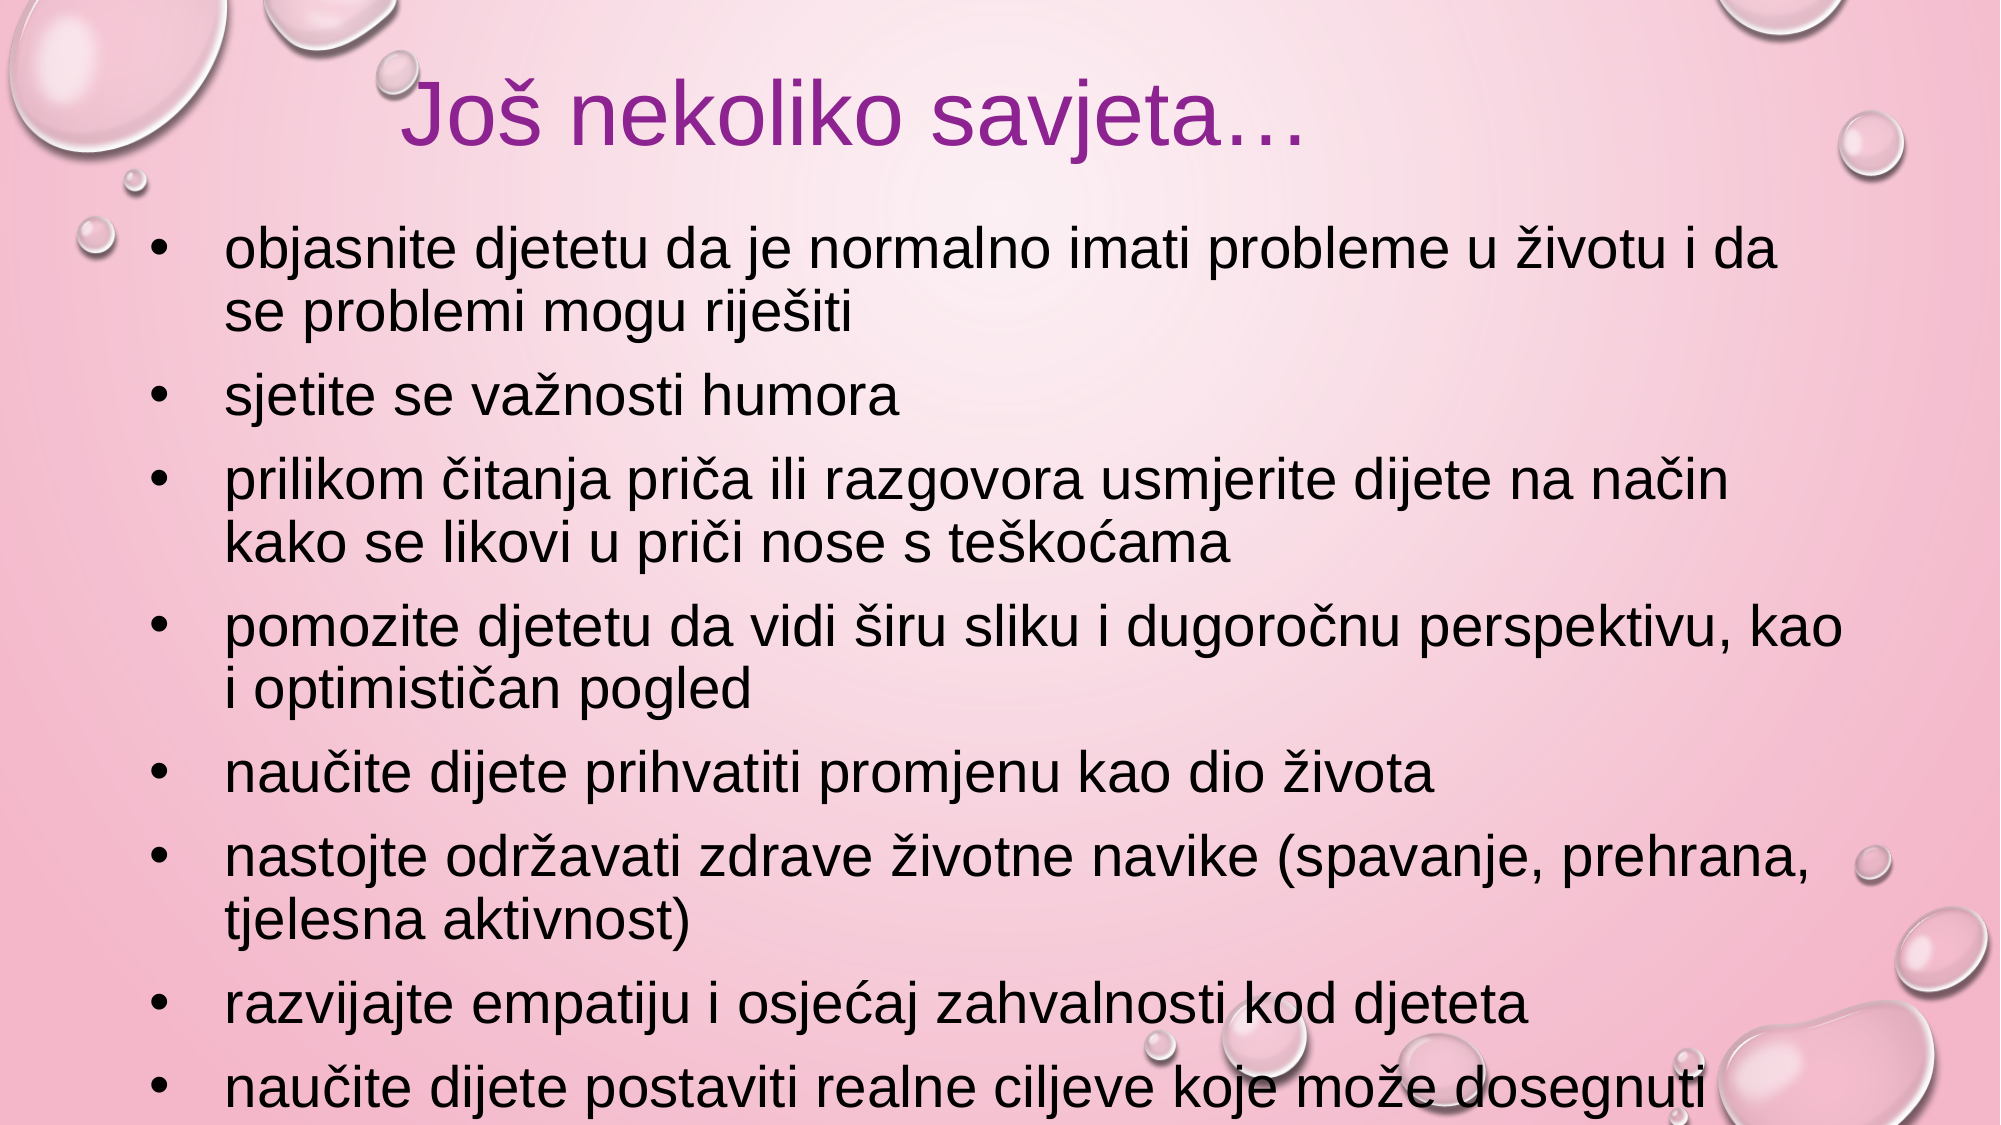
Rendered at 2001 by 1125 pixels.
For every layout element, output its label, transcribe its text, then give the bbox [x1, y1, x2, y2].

picture [0, 0, 2000, 1125]
subtitle objasnite djetetu da je normalno imati probleme u životu i da se problemi mogu riješiti sjetite se važnosti humora prilikom čitanja priča ili razgovora usmjerite dijete na način kako se likovi u priči nose s teškoćama pomozite djetetu da vidi širu sliku i dugoročnu perspektivu, kao i optimističan pogled naučite dijete prihvatiti promjenu kao dio života nastojte održavati zdrave životne navike (spavanje, prehrana, tjelesna aktivnost) razvijajte empatiju i osjećaj zahvalnosti kod djeteta naučite dijete postaviti realne ciljeve koje može dosegnuti [149, 287, 1850, 1051]
title Još nekoliko savjeta… [400, 65, 2000, 166]
